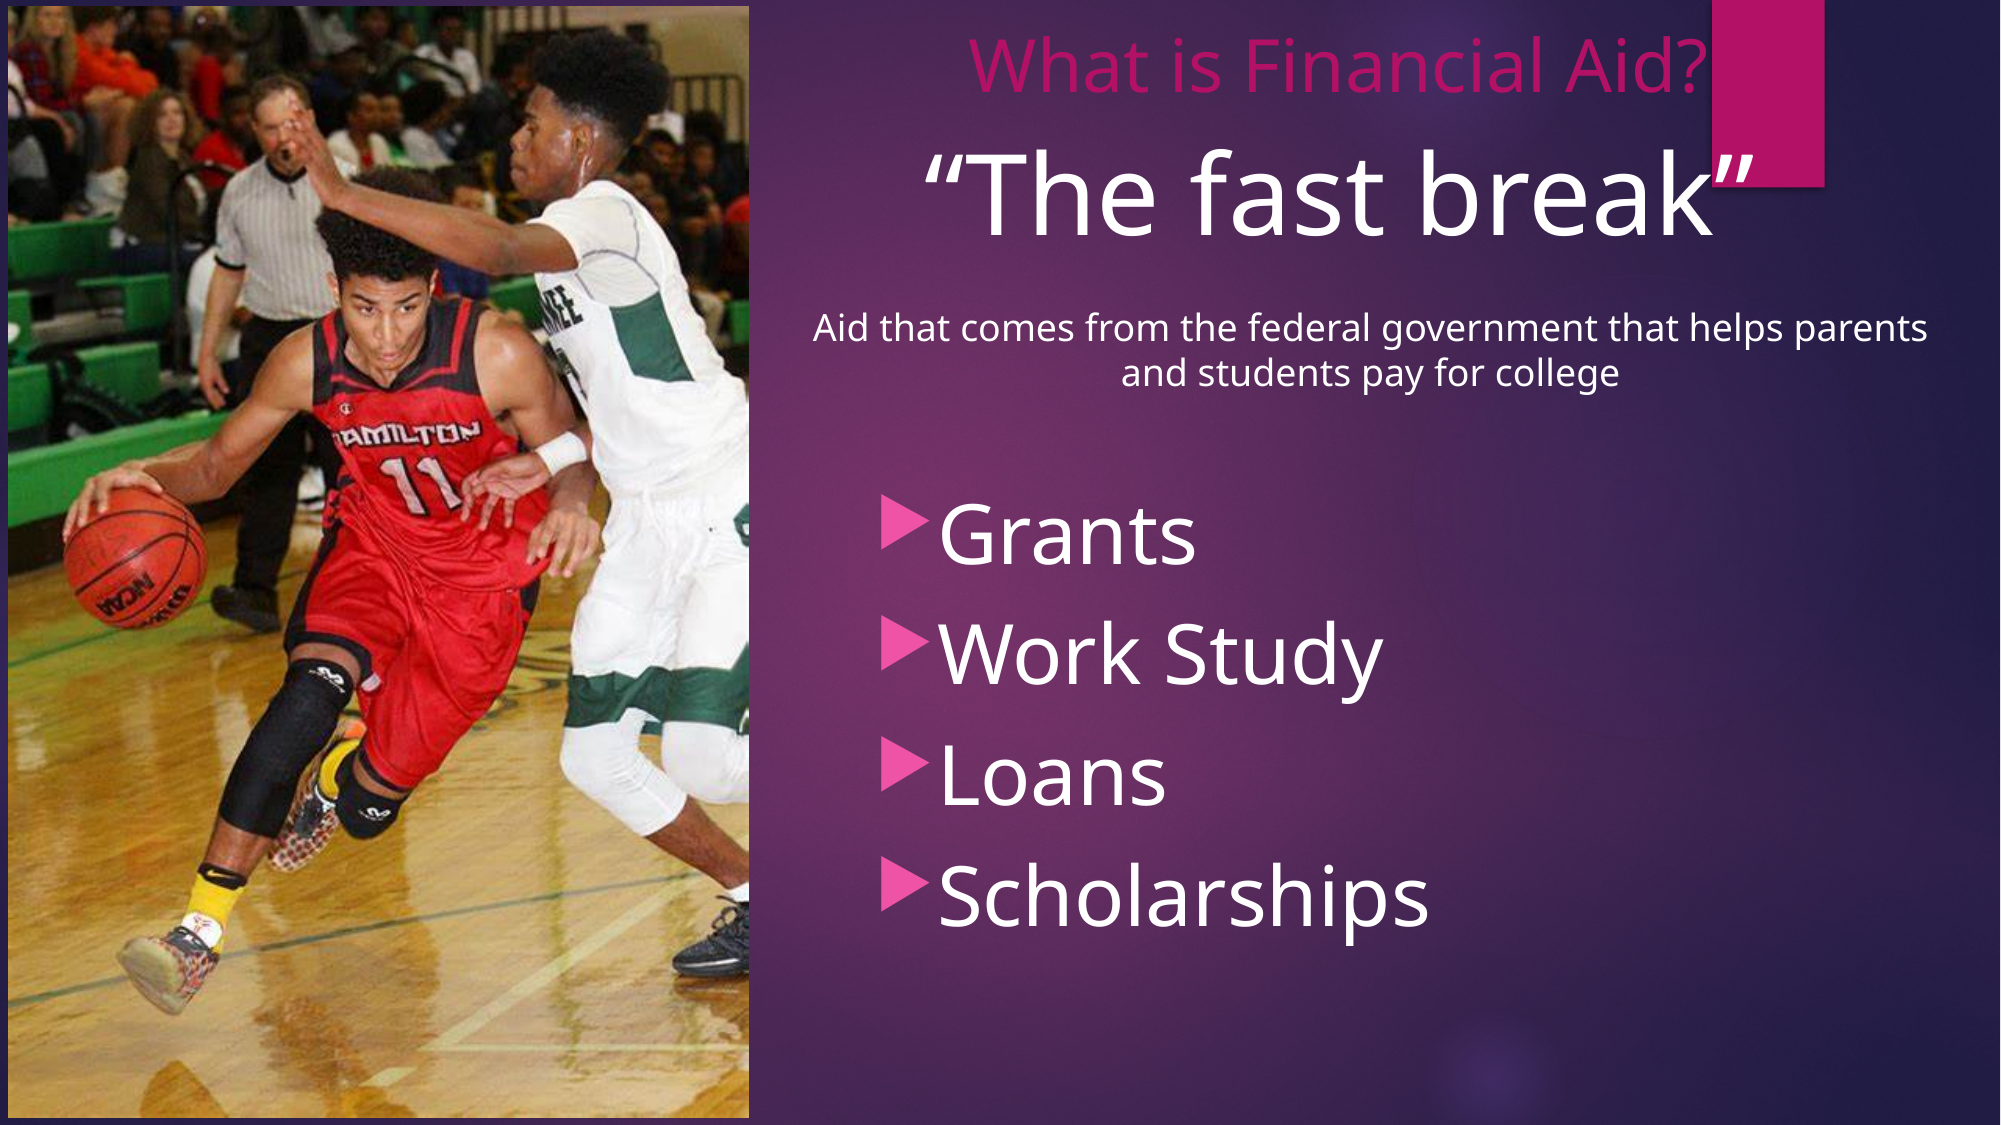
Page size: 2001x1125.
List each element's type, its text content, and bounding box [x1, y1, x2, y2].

text_box What is Financial Aid? [953, 0, 1727, 115]
list Aid that comes from the federal government that helps parents and students pay for college Grants Work Study Loans Scholarships [785, 230, 1957, 1125]
text_box “The fast break” [909, 115, 1771, 266]
picture [0, 6, 750, 1125]
